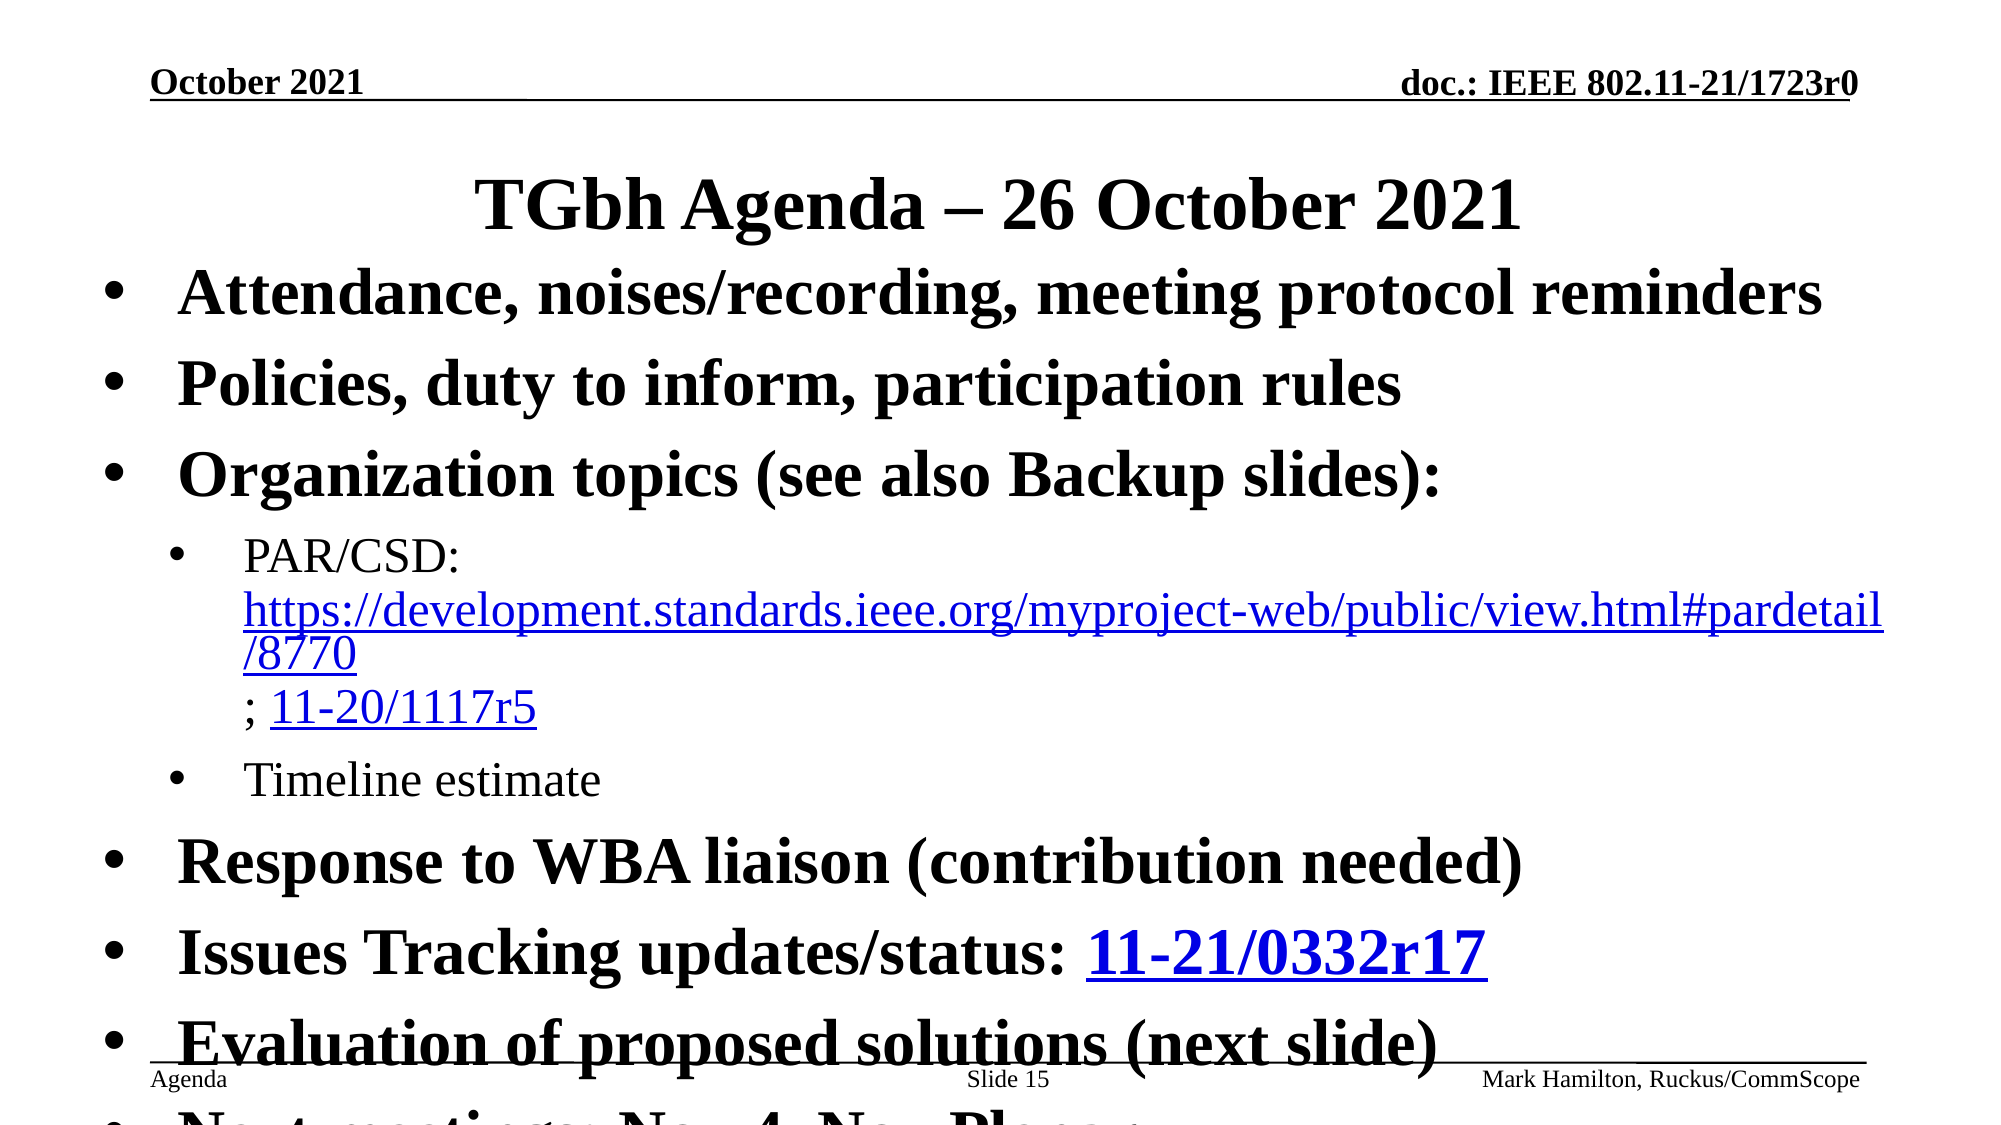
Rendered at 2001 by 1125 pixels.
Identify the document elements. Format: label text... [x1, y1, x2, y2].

title TGbh Agenda – 26 October 2021 [149, 112, 1850, 249]
list Attendance, noises/recording, meeting protocol reminders Policies, duty to inform, participation rules Organization topics (see also Backup slides): PAR/CSD: https://development.standards.ieee.org/myproject-web/public/view.html#pardetail/8770; 11-20/1117r5 Timeline estimate Response to WBA liaison (contribution needed) Issues Tracking updates/status: 11-21/0332r17 Evaluation of proposed solutions (next slide) Next meetings: Nov 4, Nov Plenary [87, 249, 1901, 1063]
slide_number Slide 15 [950, 1061, 1067, 1123]
